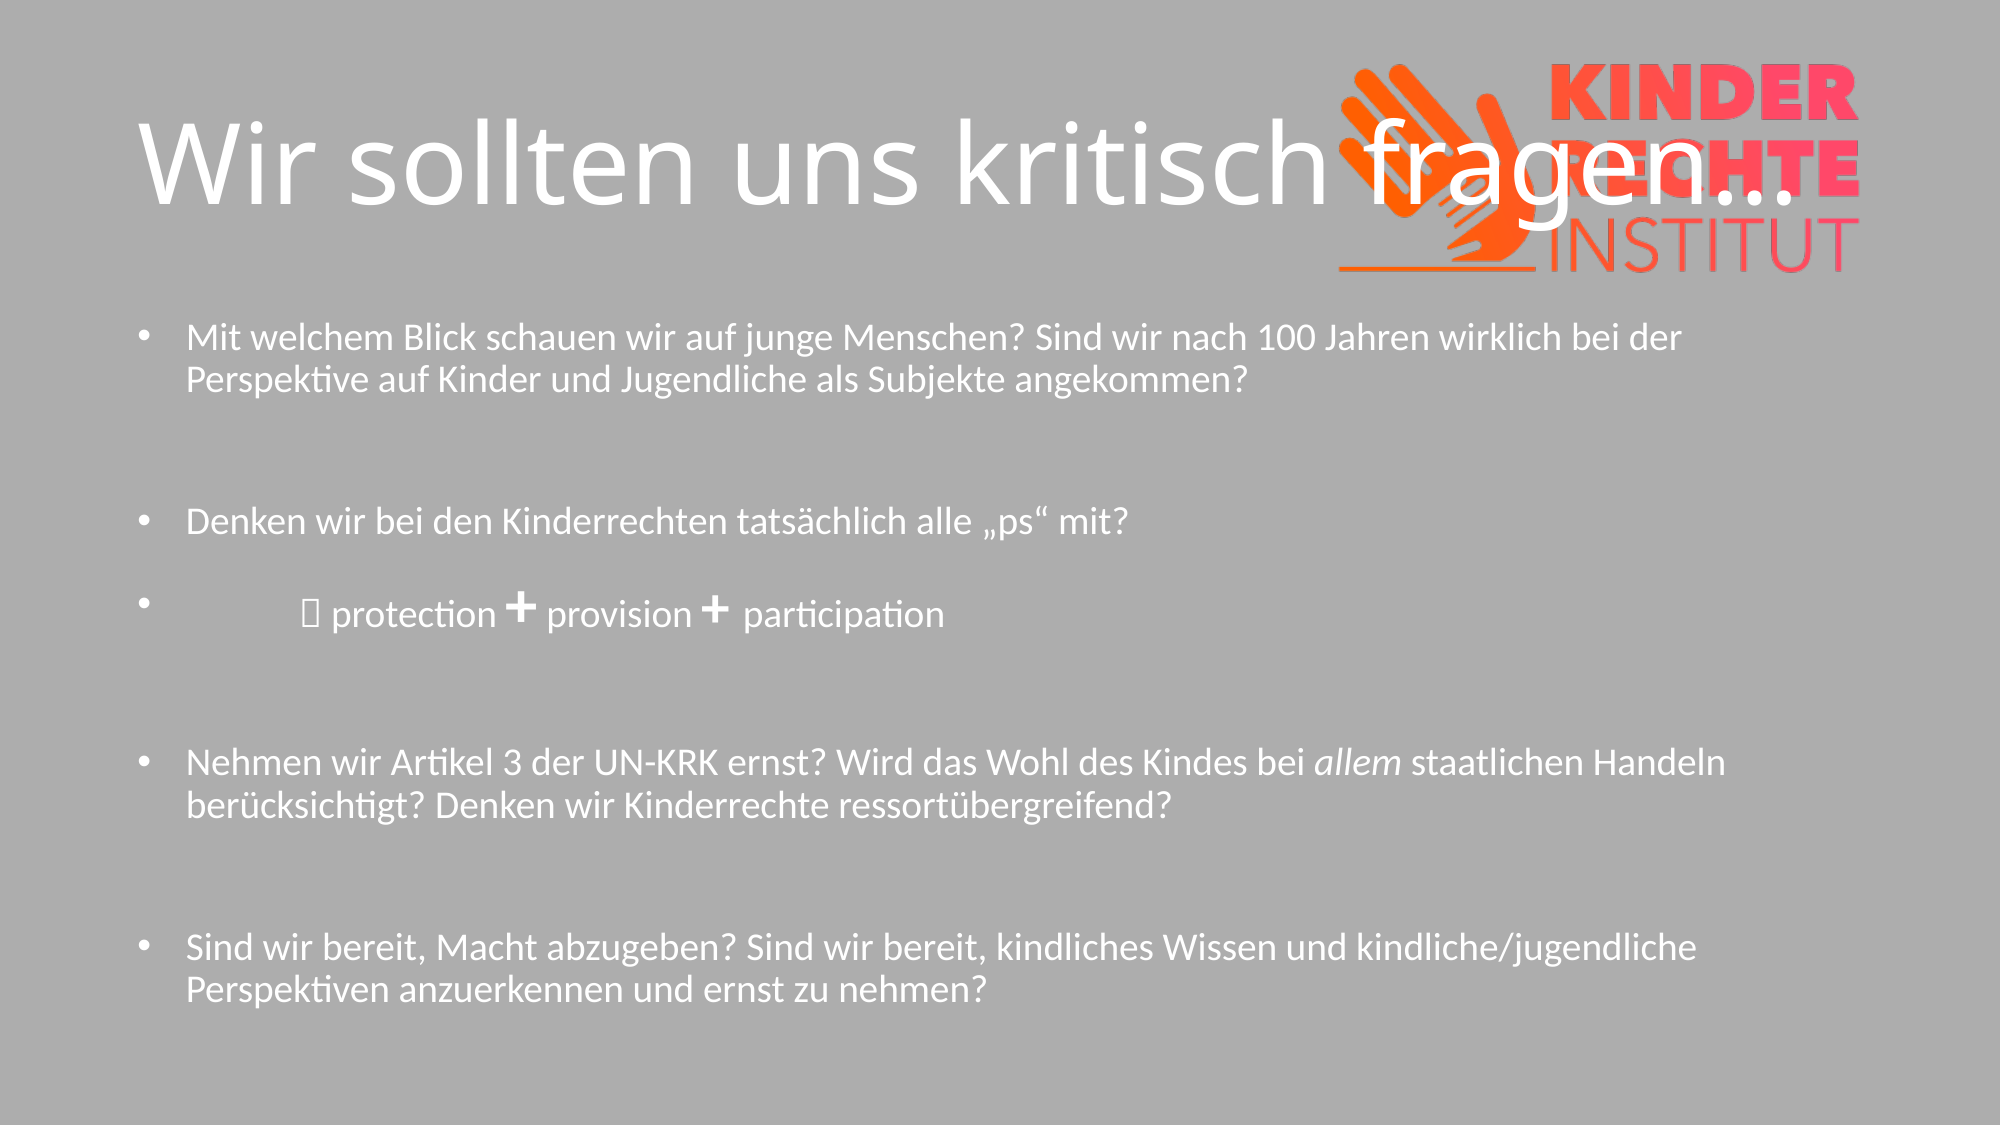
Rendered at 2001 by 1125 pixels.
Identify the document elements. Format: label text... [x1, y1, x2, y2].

title Wir sollten uns kritisch fragen… [137, 59, 1863, 278]
list Mit welchem Blick schauen wir auf junge Menschen? Sind wir nach 100 Jahren wirklich bei der Perspektive auf Kinder und Jugendliche als Subjekte angekommen? Denken wir bei den Kinderrechten tatsächlich alle „ps“ mit?  protection + provision + participation Nehmen wir Artikel 3 der UN-KRK ernst? Wird das Wohl des Kindes bei allem staatlichen Handeln berücksichtigt? Denken wir Kinderrechte ressortübergreifend? Sind wir bereit, Macht abzugeben? Sind wir bereit, kindliches Wissen und kindliche/jugendliche Perspektiven anzuerkennen und ernst zu nehmen? [137, 316, 1863, 1014]
